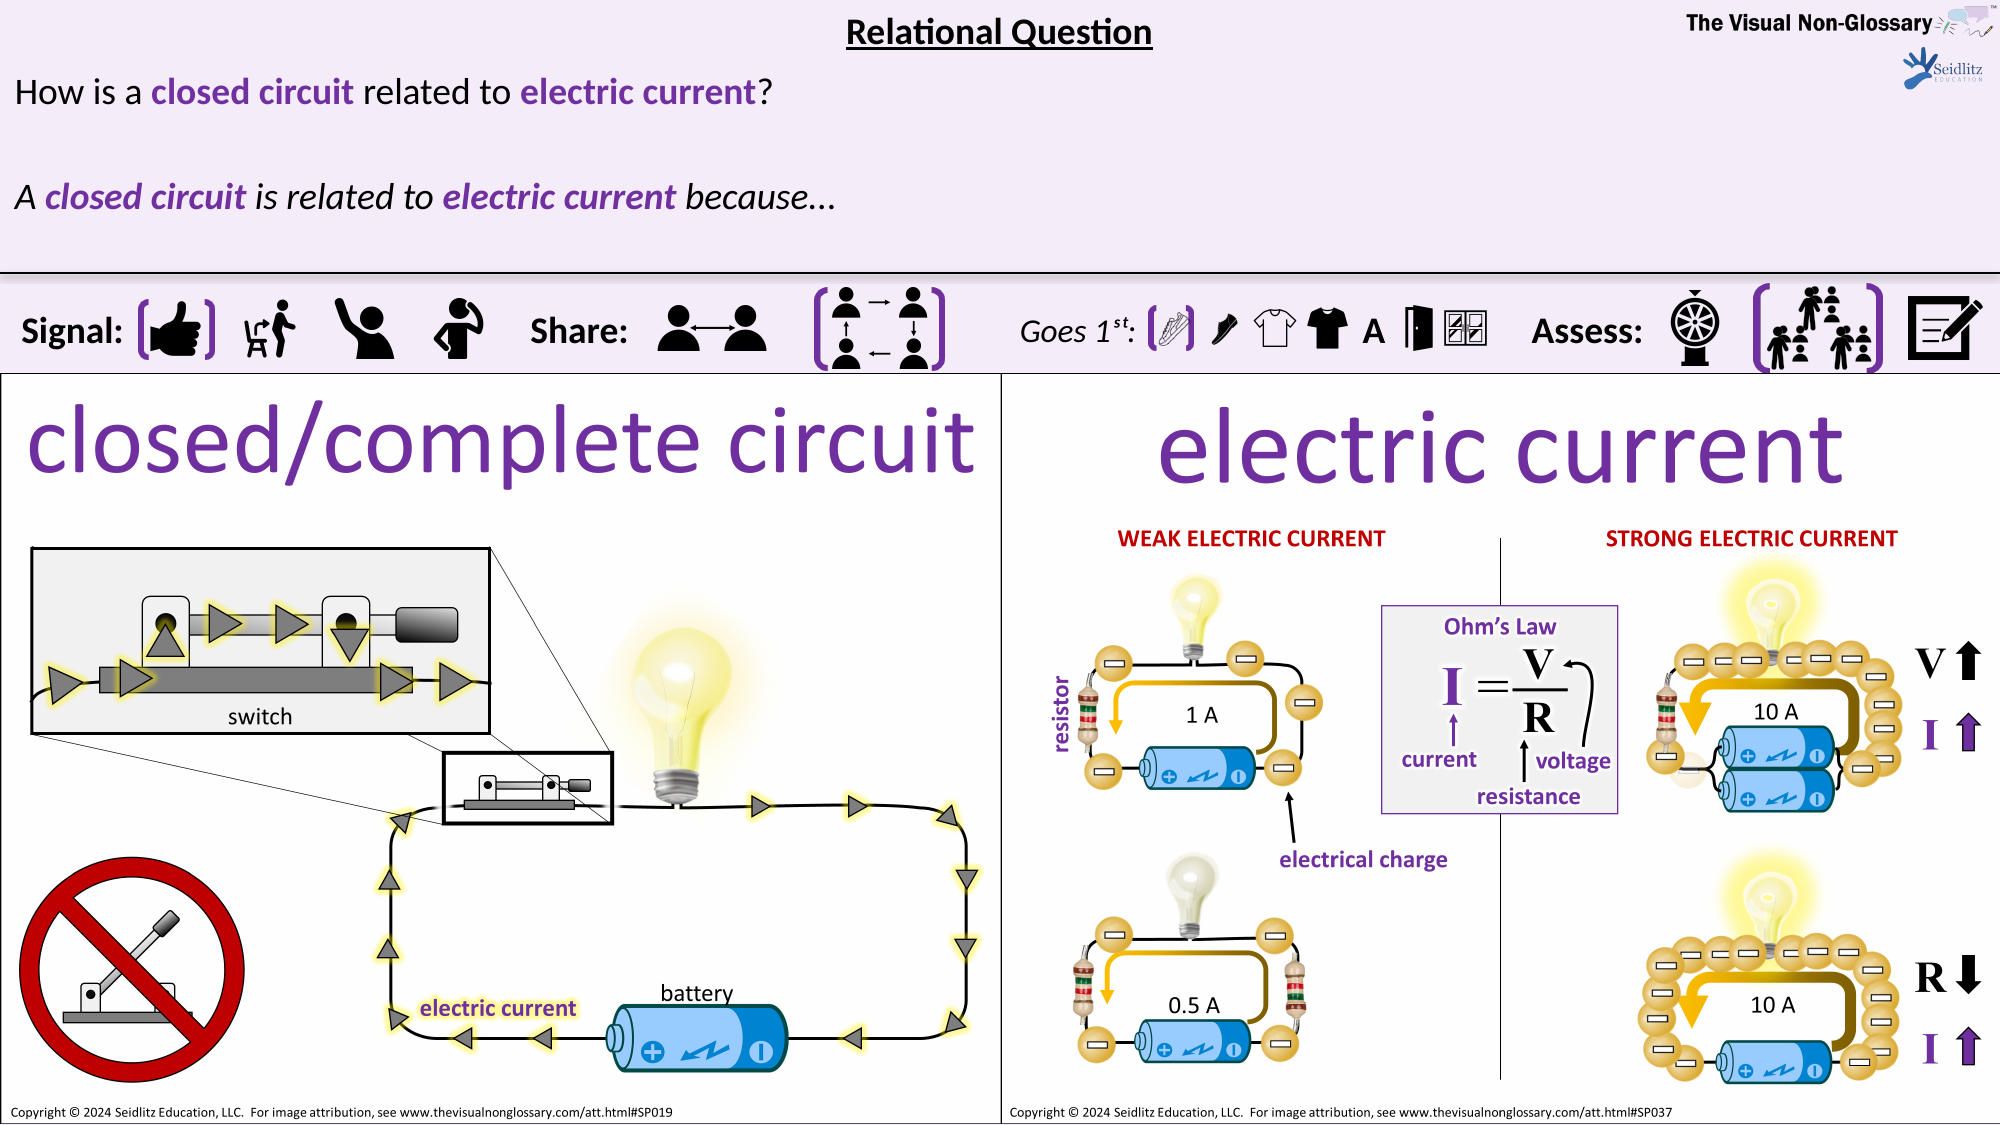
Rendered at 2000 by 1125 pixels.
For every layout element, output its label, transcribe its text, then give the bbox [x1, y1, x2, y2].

picture [0, 283, 2000, 1124]
picture [1898, 44, 1991, 97]
text_box Goes 1ˢᵗ: [1005, 301, 1152, 357]
picture [1907, 290, 1984, 367]
picture [814, 287, 946, 371]
picture [1202, 310, 1241, 349]
picture [1657, 290, 1733, 367]
text_box A [1347, 298, 1401, 359]
text_box A closed circuit is related to electric current because... [0, 164, 2000, 225]
picture [656, 305, 769, 352]
picture [1672, 0, 2000, 40]
picture [239, 298, 301, 359]
text_box Relational Question [831, 0, 1169, 59]
text_box How is a closed circuit related to electric current? [0, 59, 2000, 120]
picture [1148, 305, 1195, 352]
picture [1252, 305, 1298, 352]
text_box Signal: [6, 298, 138, 359]
picture [1304, 305, 1351, 352]
picture [1396, 305, 1489, 352]
text_box Share: [515, 298, 644, 359]
picture [428, 298, 490, 359]
picture [137, 298, 215, 361]
text_box Assess: [1516, 298, 1652, 359]
picture [334, 298, 395, 359]
